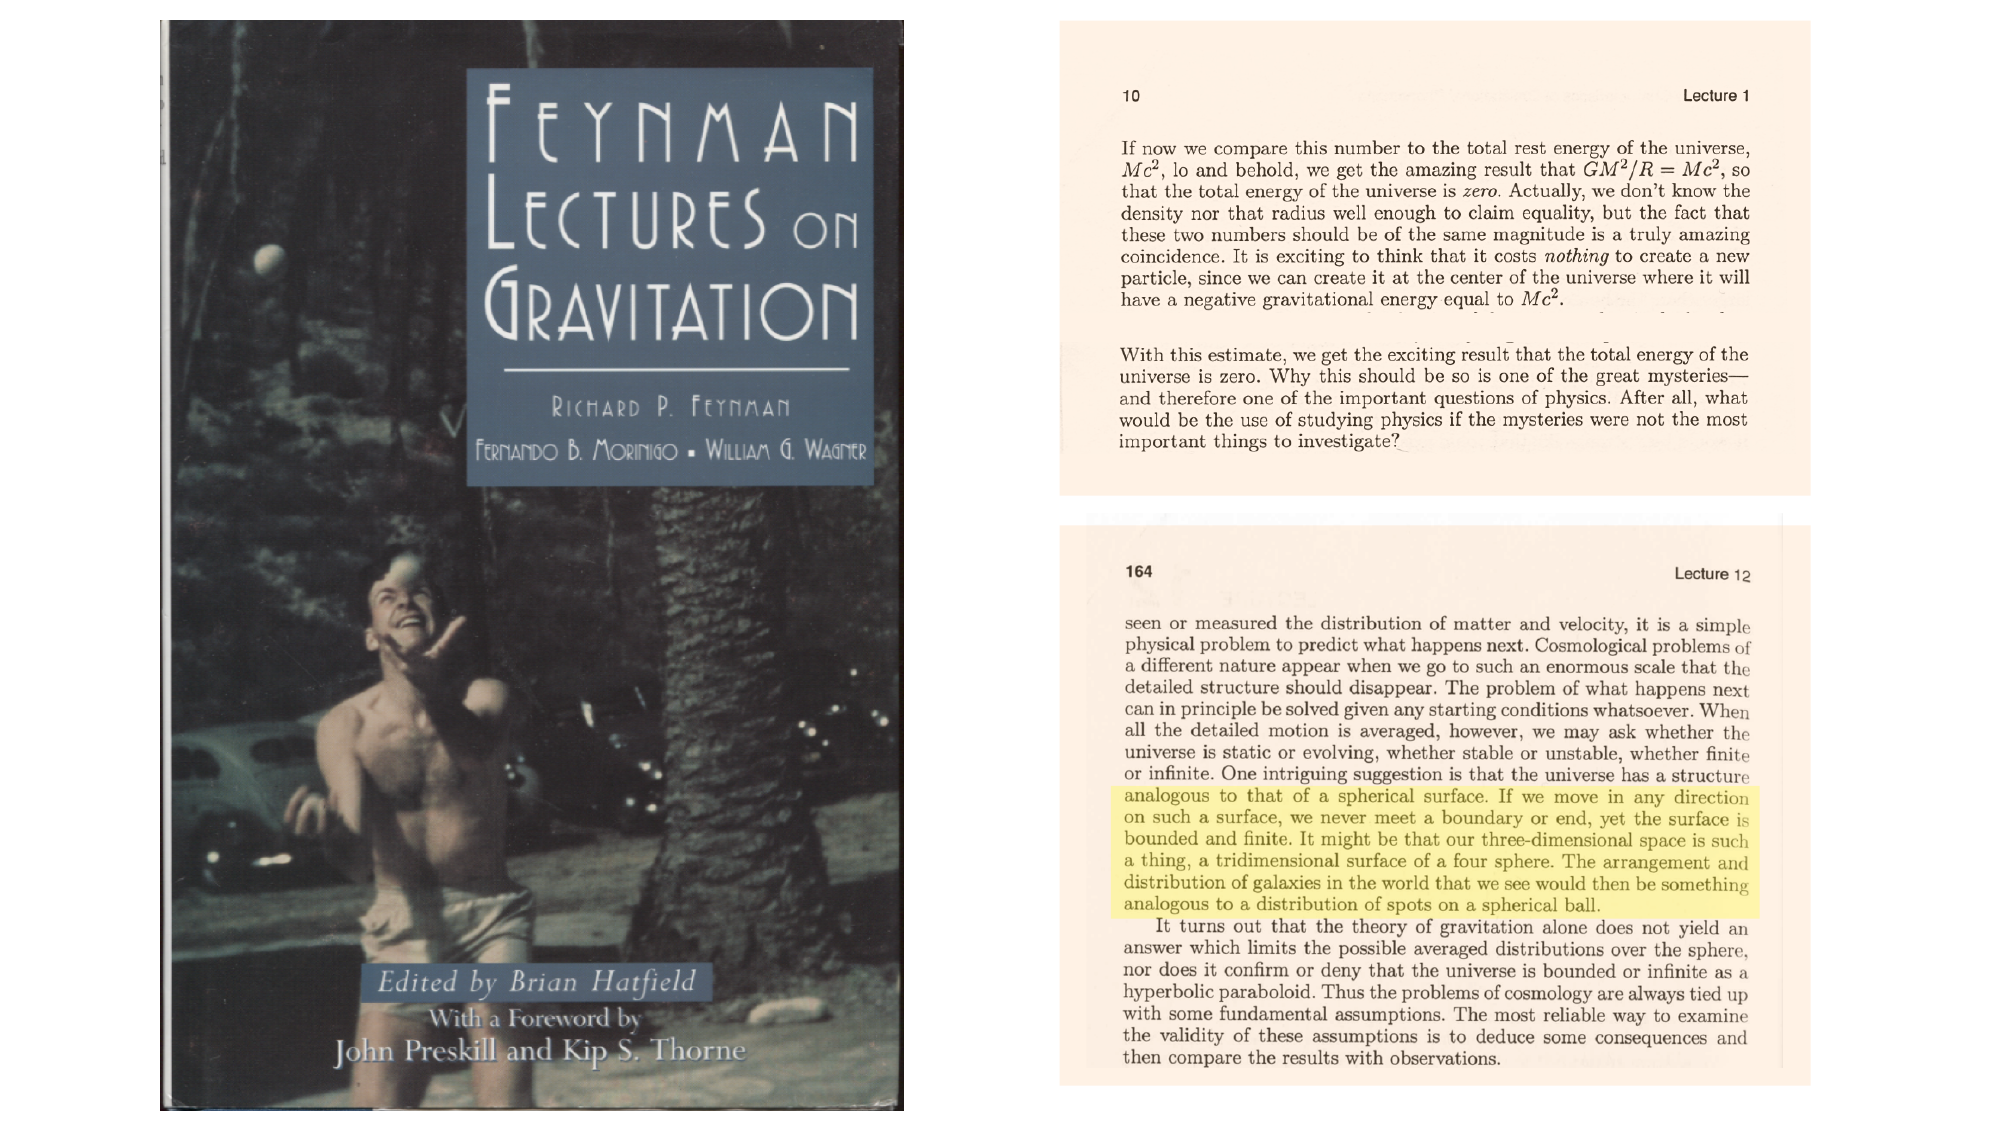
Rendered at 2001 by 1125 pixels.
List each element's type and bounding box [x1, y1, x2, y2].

text_box [1059, 513, 1811, 1086]
text_box [1059, 20, 1811, 496]
picture [160, 20, 904, 1111]
